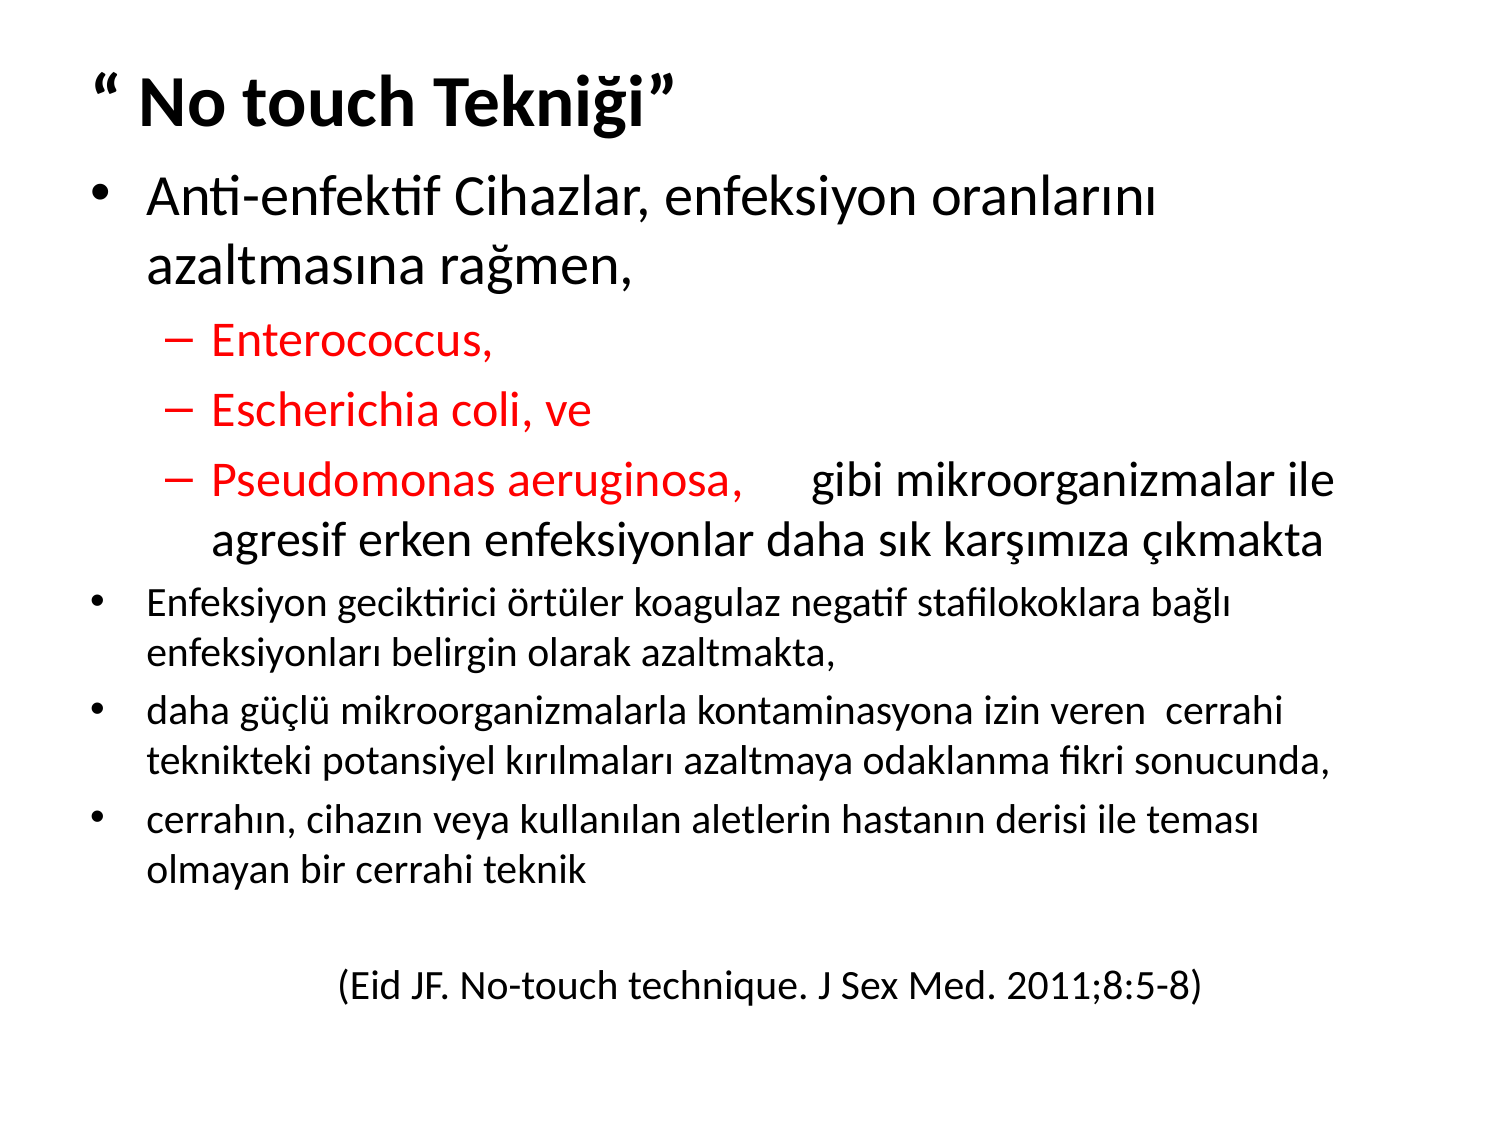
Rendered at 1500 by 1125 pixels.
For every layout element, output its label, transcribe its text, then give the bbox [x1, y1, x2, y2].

list Anti-enfektif Cihazlar, enfeksiyon oranlarını azaltmasına rağmen, Enterococcus, Escherichia coli, ve Pseudomonas aeruginosa, gibi mikroorganizmalar ile agresif erken enfeksiyonlar daha sık karşımıza çıkmakta Enfeksiyon geciktirici örtüler koagulaz negatif stafilokoklara bağlı enfeksiyonları belirgin olarak azaltmakta, daha güçlü mikroorganizmalarla kontaminasyona izin veren cerrahi teknikteki potansiyel kırılmaları azaltmaya odaklanma fikri sonucunda, cerrahın, cihazın veya kullanılan aletlerin hastanın derisi ile teması olmayan bir cerrahi teknik (Eid JF. No-touch technique. J Sex Med. 2011;8:5-8) [75, 149, 1425, 1059]
title “ No touch Tekniği” [75, 45, 1425, 149]
